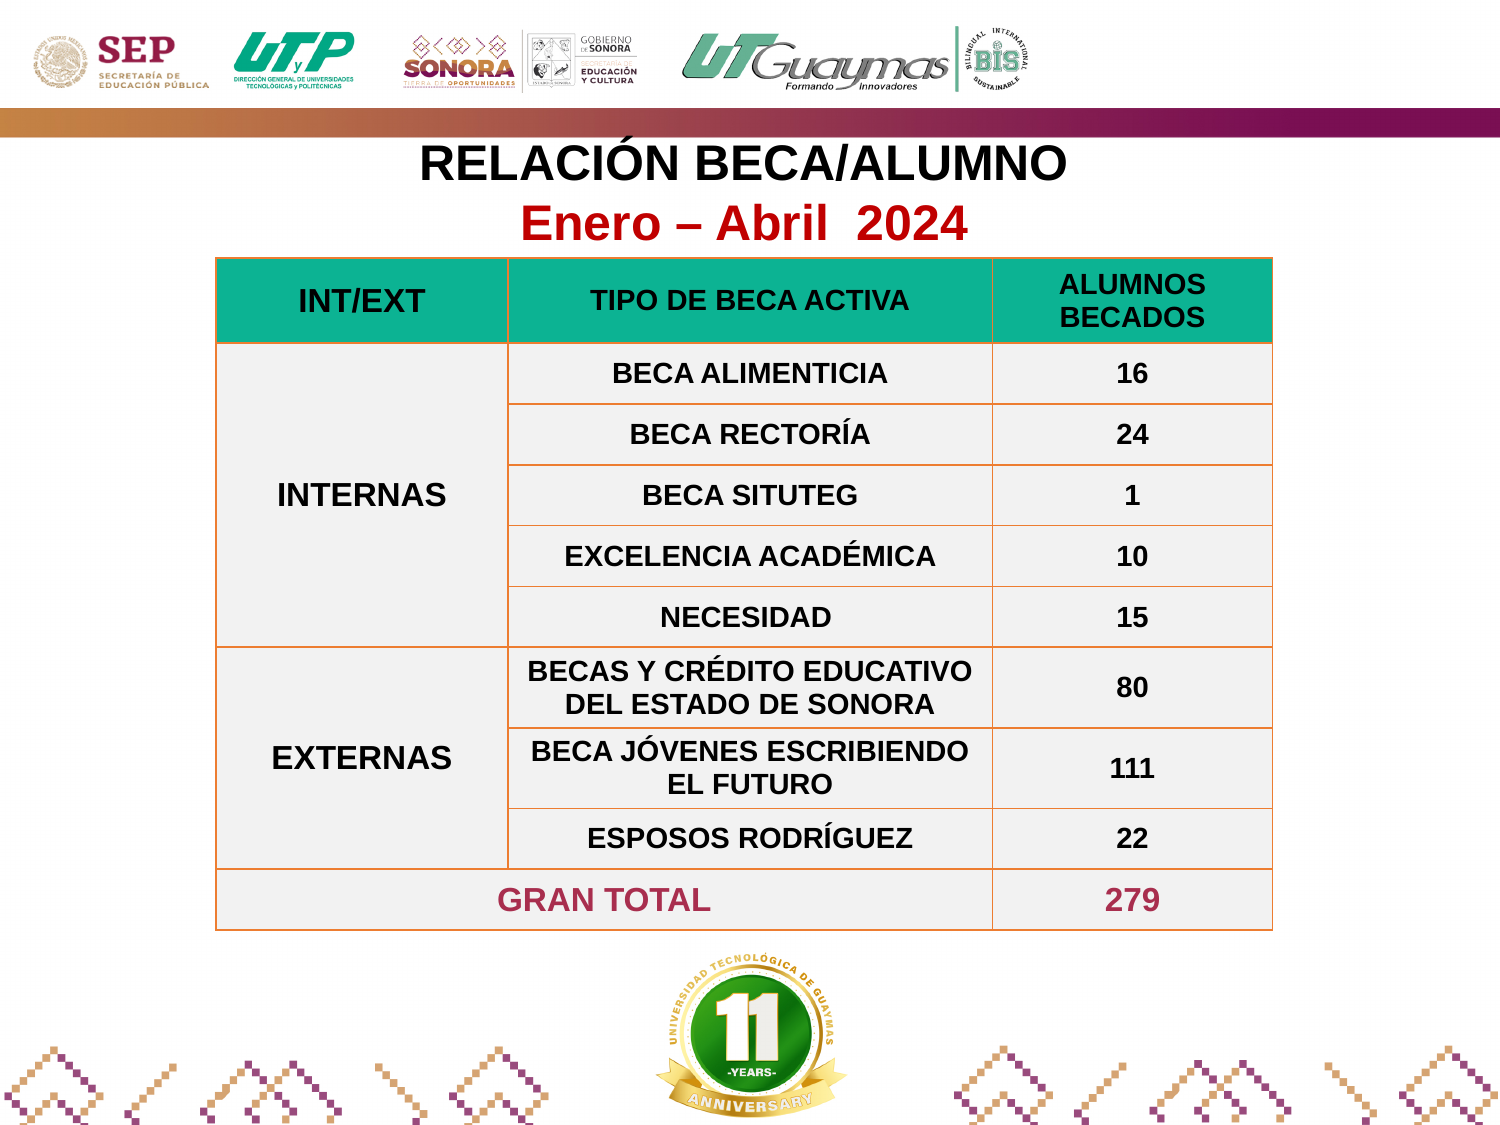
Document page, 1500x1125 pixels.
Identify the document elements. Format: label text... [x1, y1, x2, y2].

table_cell 24 [993, 405, 1272, 464]
text_box RELACIÓN BECA/ALUMNO Enero – Abril 2024 [295, 122, 1193, 258]
table_cell GRAN TOTAL [217, 870, 992, 929]
table_cell 80 [993, 648, 1272, 727]
table_cell INTERNAS [217, 344, 507, 646]
table_cell 111 [993, 729, 1272, 808]
table_cell BECA ALIMENTICIA [509, 344, 992, 403]
table_cell BECA JÓVENES ESCRIBIENDO EL FUTURO [509, 729, 992, 808]
table_header TIPO DE BECA ACTIVA [509, 259, 992, 342]
table_header INT/EXT [217, 259, 507, 342]
table_cell 1 [993, 466, 1272, 525]
table_cell EXTERNAS [217, 648, 507, 868]
table_cell 22 [993, 809, 1272, 868]
table_cell 15 [993, 587, 1272, 646]
table_cell 16 [993, 344, 1272, 403]
table_cell BECAS Y CRÉDITO EDUCATIVO DEL ESTADO DE SONORA [509, 648, 992, 727]
table_cell NECESIDAD [509, 587, 992, 646]
picture [0, 0, 1500, 1125]
table_cell 10 [993, 526, 1272, 586]
table_cell ESPOSOS RODRÍGUEZ [509, 809, 992, 868]
table_cell BECA RECTORÍA [509, 405, 992, 464]
table_cell BECA SITUTEG [509, 466, 992, 525]
table_cell 279 [993, 870, 1272, 929]
table_header ALUMNOS BECADOS [993, 259, 1272, 342]
table_cell EXCELENCIA ACADÉMICA [509, 526, 992, 586]
